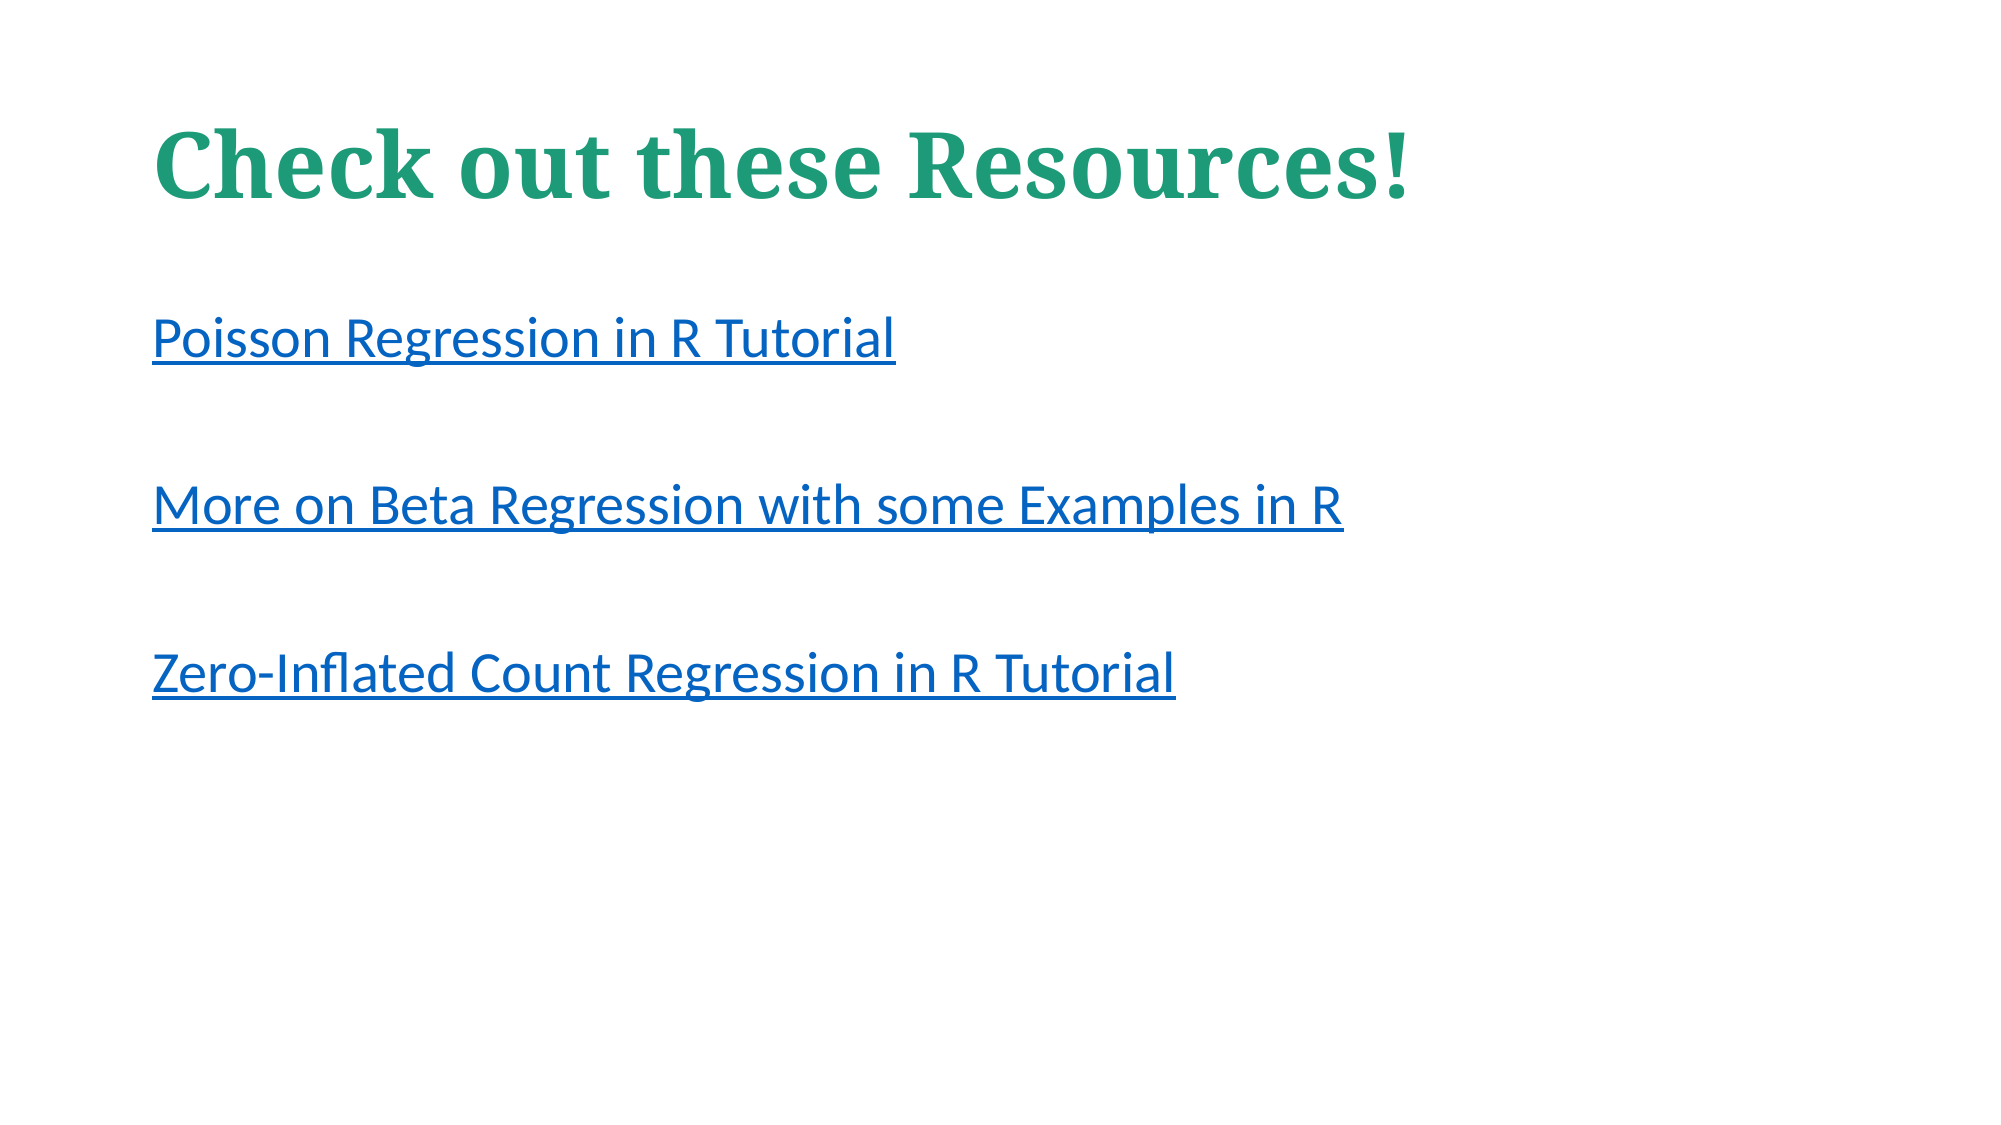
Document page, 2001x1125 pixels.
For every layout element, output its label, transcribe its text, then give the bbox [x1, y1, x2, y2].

title Check out these Resources! [137, 59, 1863, 278]
list Poisson Regression in R Tutorial More on Beta Regression with some Examples in R Zero-Inflated Count Regression in R Tutorial [137, 299, 1863, 1014]
